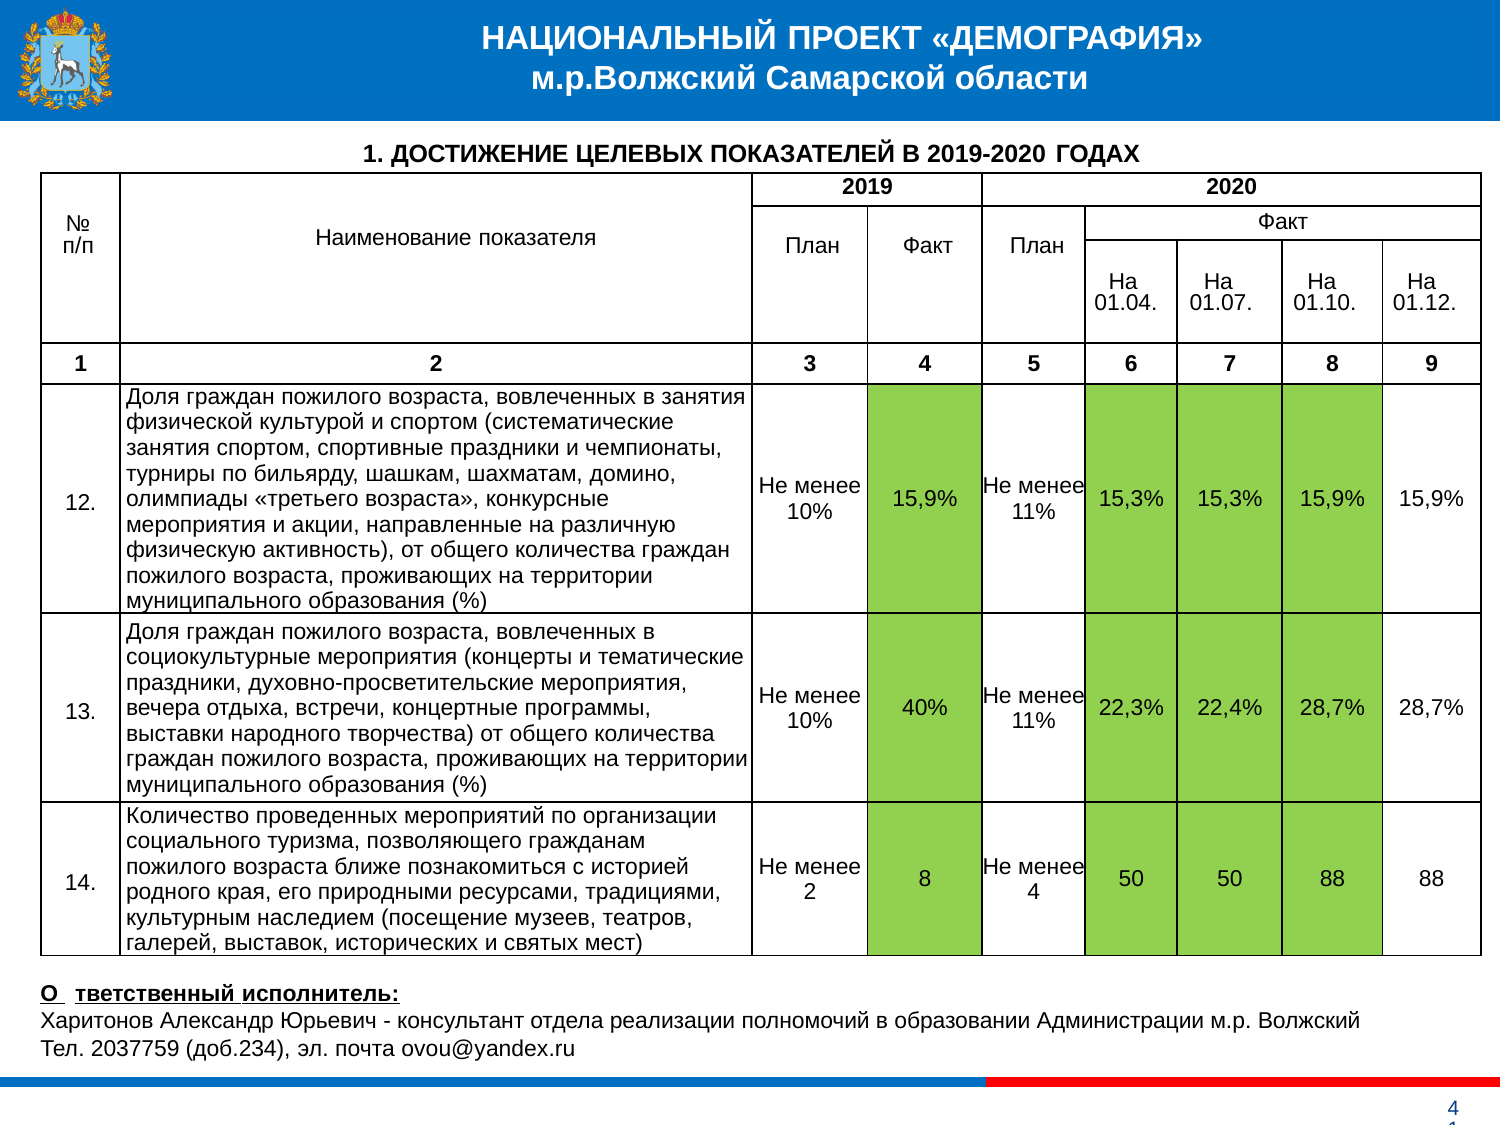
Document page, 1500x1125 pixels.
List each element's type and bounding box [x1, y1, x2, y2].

table_cell [753, 207, 867, 342]
table_cell [121, 803, 751, 955]
table_cell [121, 614, 751, 801]
table_cell [1383, 614, 1442, 801]
table_cell [121, 385, 751, 612]
table_cell [1086, 241, 1176, 342]
title [158, 15, 1462, 97]
table_cell [1178, 385, 1281, 612]
table_cell [868, 344, 981, 383]
table_cell [868, 803, 981, 955]
table_cell [121, 344, 751, 383]
table_cell [753, 614, 867, 801]
table_cell [1283, 385, 1382, 612]
table_cell [1178, 241, 1281, 342]
table_cell [1283, 803, 1382, 955]
table_header [121, 174, 751, 342]
table_cell [1086, 614, 1176, 801]
table_cell [1086, 803, 1176, 955]
text_box [38, 964, 1478, 1061]
table_cell [1178, 344, 1281, 383]
table_cell [1178, 614, 1281, 801]
table_cell [1383, 241, 1480, 342]
table_cell [1464, 803, 1480, 955]
table_header [753, 174, 981, 205]
table_cell [1086, 207, 1480, 239]
table_cell [42, 344, 119, 383]
table_cell [983, 803, 1084, 955]
picture [17, 7, 113, 110]
table_cell [1283, 614, 1382, 801]
slide_number [1442, 1061, 1464, 1120]
slide_number [1442, 466, 1464, 964]
table_cell [983, 385, 1084, 612]
table_cell [868, 614, 981, 801]
table_cell [1383, 385, 1480, 612]
table_cell [753, 344, 867, 383]
table_cell [983, 207, 1084, 342]
table_cell [42, 614, 119, 801]
table_cell [1178, 803, 1281, 955]
table_cell [753, 803, 867, 955]
table_cell [868, 385, 981, 612]
table_cell [1383, 344, 1480, 383]
table_cell [1283, 344, 1382, 383]
table_cell [983, 344, 1084, 383]
table_cell [42, 803, 119, 955]
table_cell [1283, 241, 1382, 342]
table_cell [868, 207, 981, 342]
list [40, 136, 1463, 172]
table_cell [1464, 614, 1480, 801]
table_cell [42, 385, 119, 612]
table_header [983, 174, 1480, 205]
table_header [42, 174, 119, 342]
table_cell [1086, 344, 1176, 383]
table_cell [1383, 803, 1442, 955]
table_cell [983, 614, 1084, 801]
table_cell [1086, 385, 1176, 612]
table_cell [753, 385, 867, 612]
